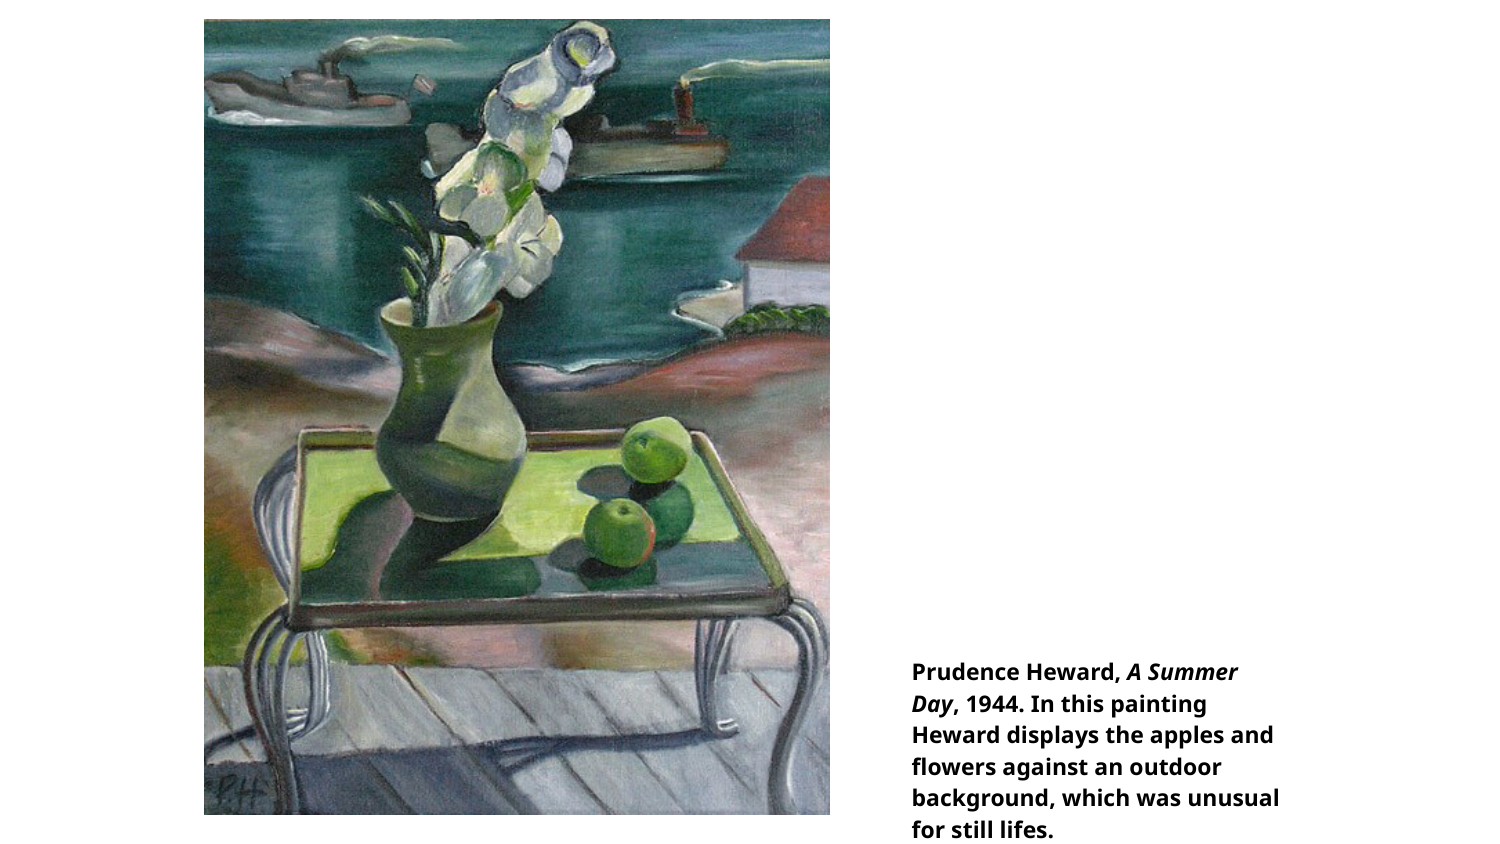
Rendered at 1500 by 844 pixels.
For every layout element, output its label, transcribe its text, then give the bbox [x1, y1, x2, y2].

text_box Prudence Heward, A Summer Day, 1944. In this painting Heward displays the apples and flowers against an outdoor background, which was unusual for still lifes. [896, 638, 1301, 760]
picture [204, 18, 830, 815]
